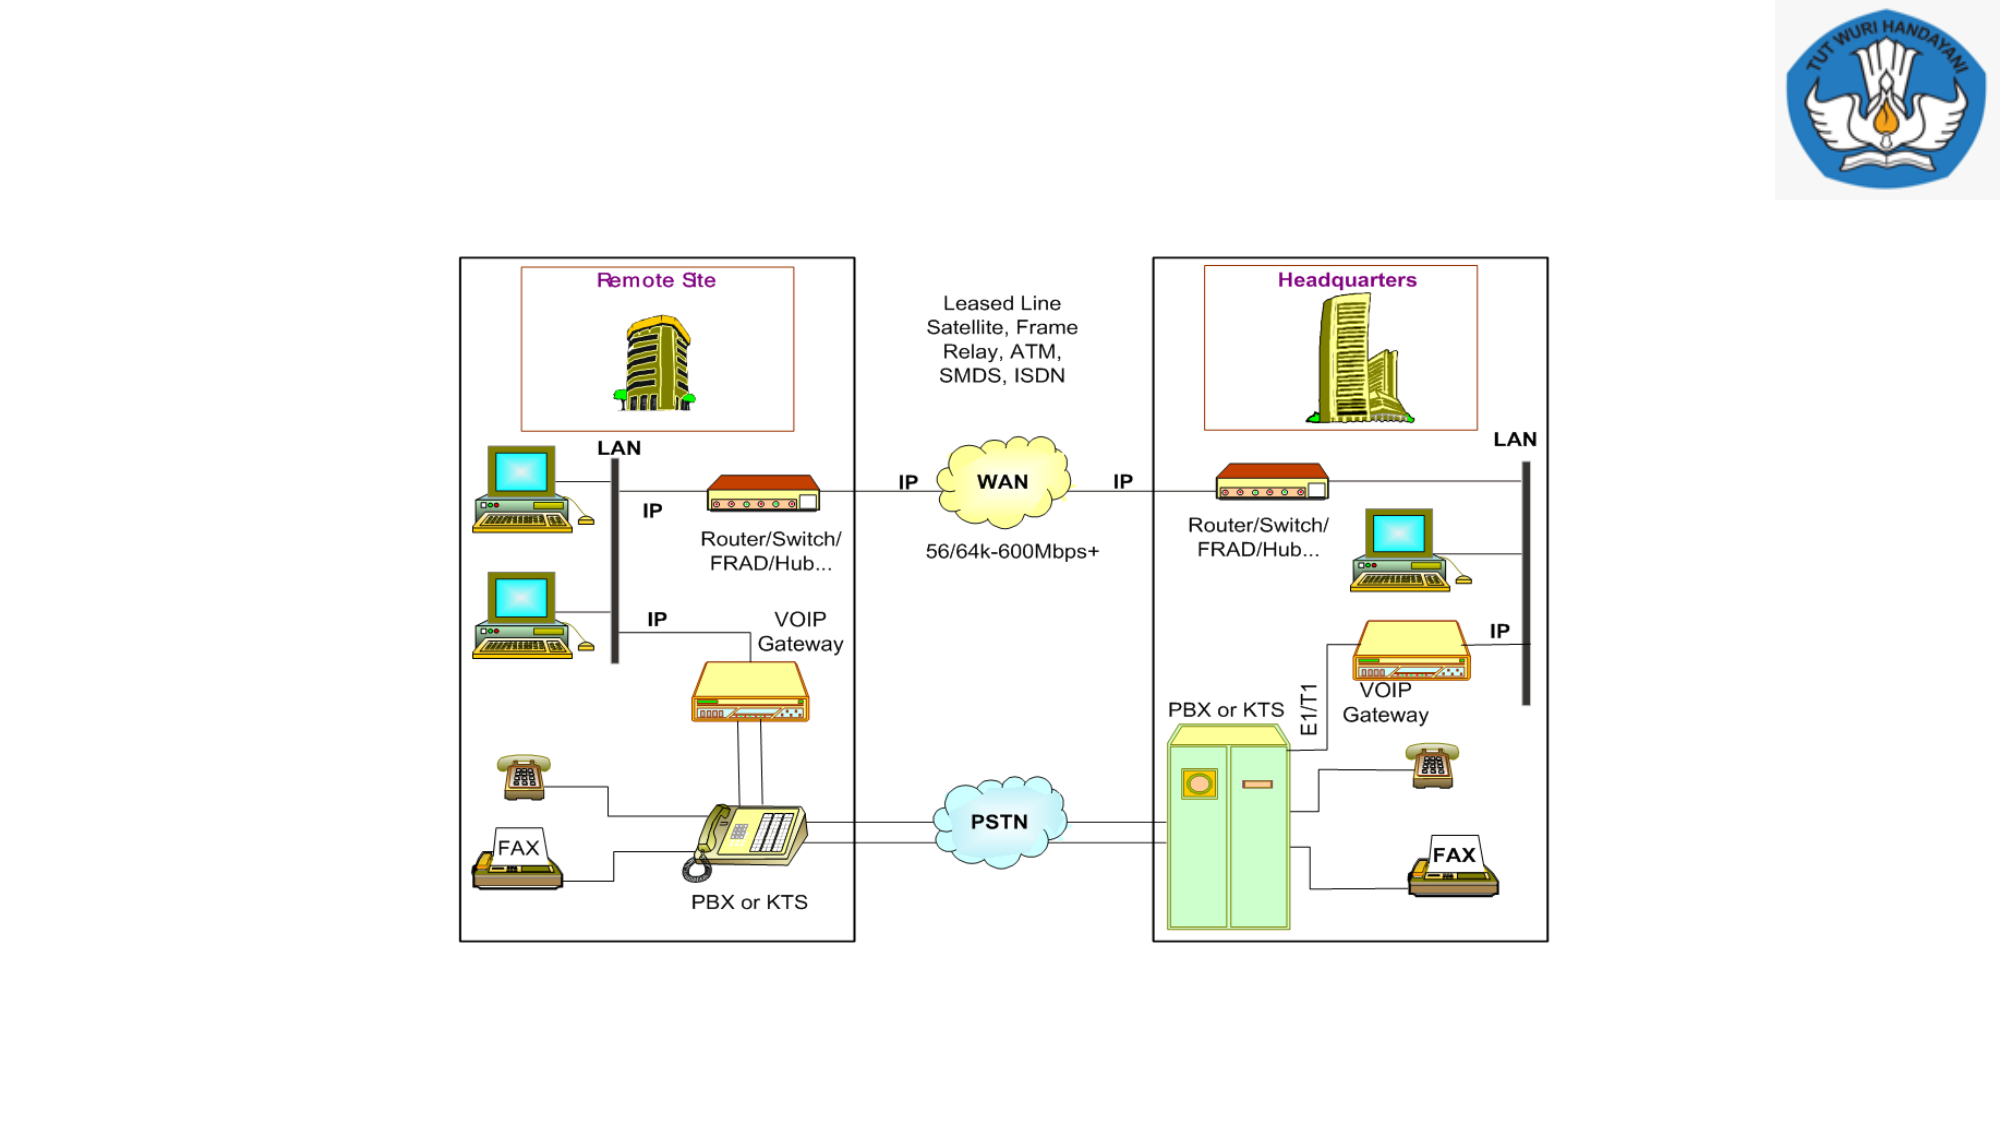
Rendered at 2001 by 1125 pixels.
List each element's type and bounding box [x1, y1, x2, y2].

picture [1774, 0, 2000, 201]
picture [455, 252, 1554, 956]
